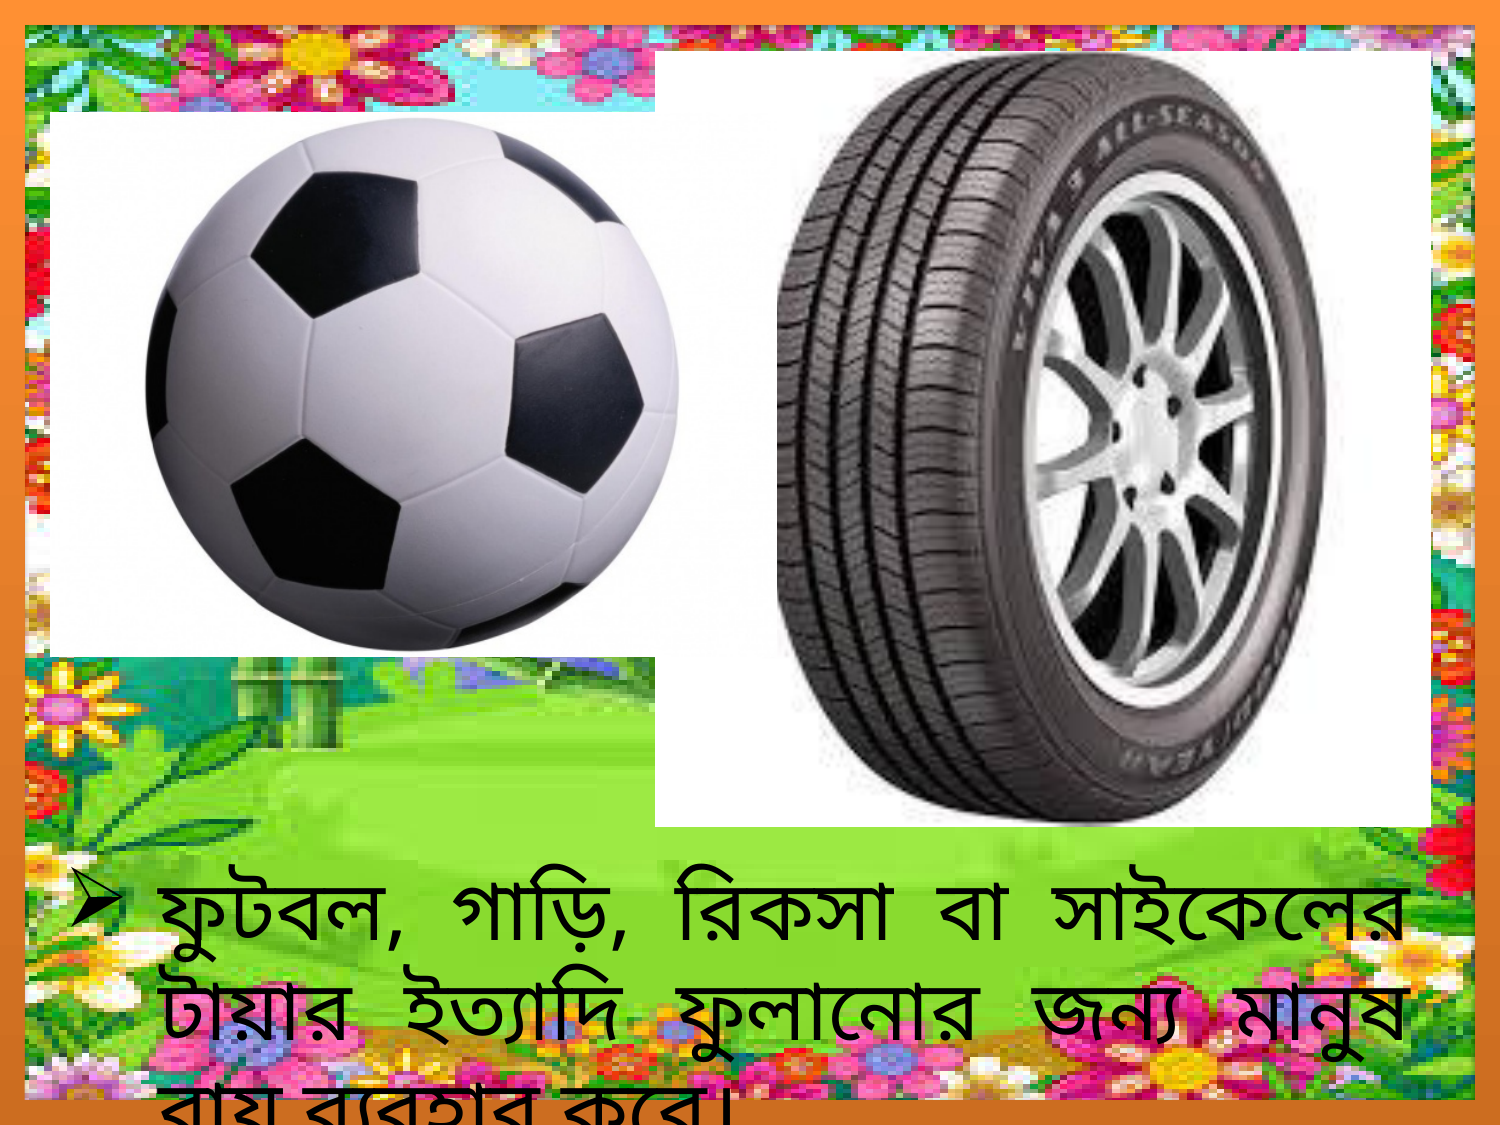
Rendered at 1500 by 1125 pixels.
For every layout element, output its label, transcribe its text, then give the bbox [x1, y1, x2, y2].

picture [25, 25, 1475, 1100]
text_box ফুটবল, গাড়ি, রিকসা বা সাইকেলের টায়ার ইত্যাদি ফুলানোর জন্য মানুষ বায়ু ব্যবহার করে। [50, 849, 1425, 1125]
